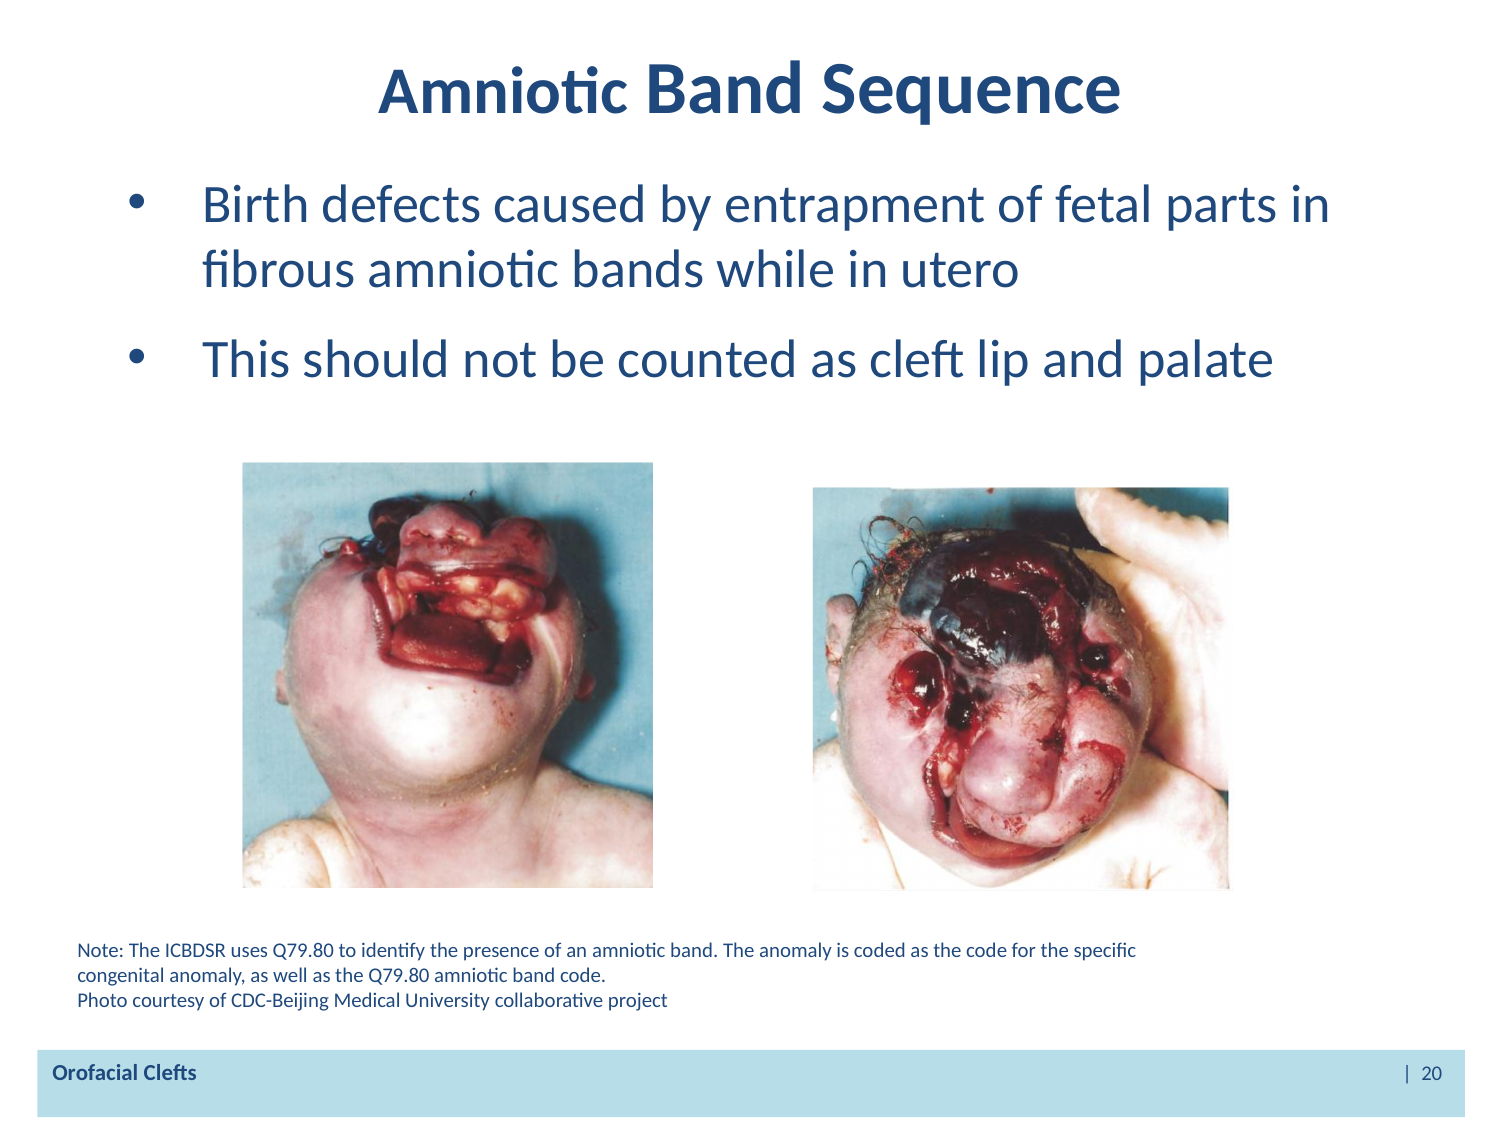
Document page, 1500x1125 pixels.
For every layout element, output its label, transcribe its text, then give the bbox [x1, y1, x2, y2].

picture [813, 478, 1234, 900]
text_box Birth defects caused by entrapment of fetal parts in fibrous amniotic bands while in utero This should not be counted as cleft lip and palate [112, 160, 1363, 396]
text_box Note: The ICBDSR uses Q79.80 to identify the presence of an amniotic band. The anomaly is coded as the code for the specific congenital anomaly, as well as the Q79.80 amniotic band code. Photo courtesy of CDC-Beijing Medical University collaborative project [62, 929, 1480, 1020]
text_box Amniotic Band Sequence [62, 30, 1440, 136]
picture [233, 463, 661, 888]
text_box Orofacial Clefts | 20 [37, 1049, 1465, 1118]
